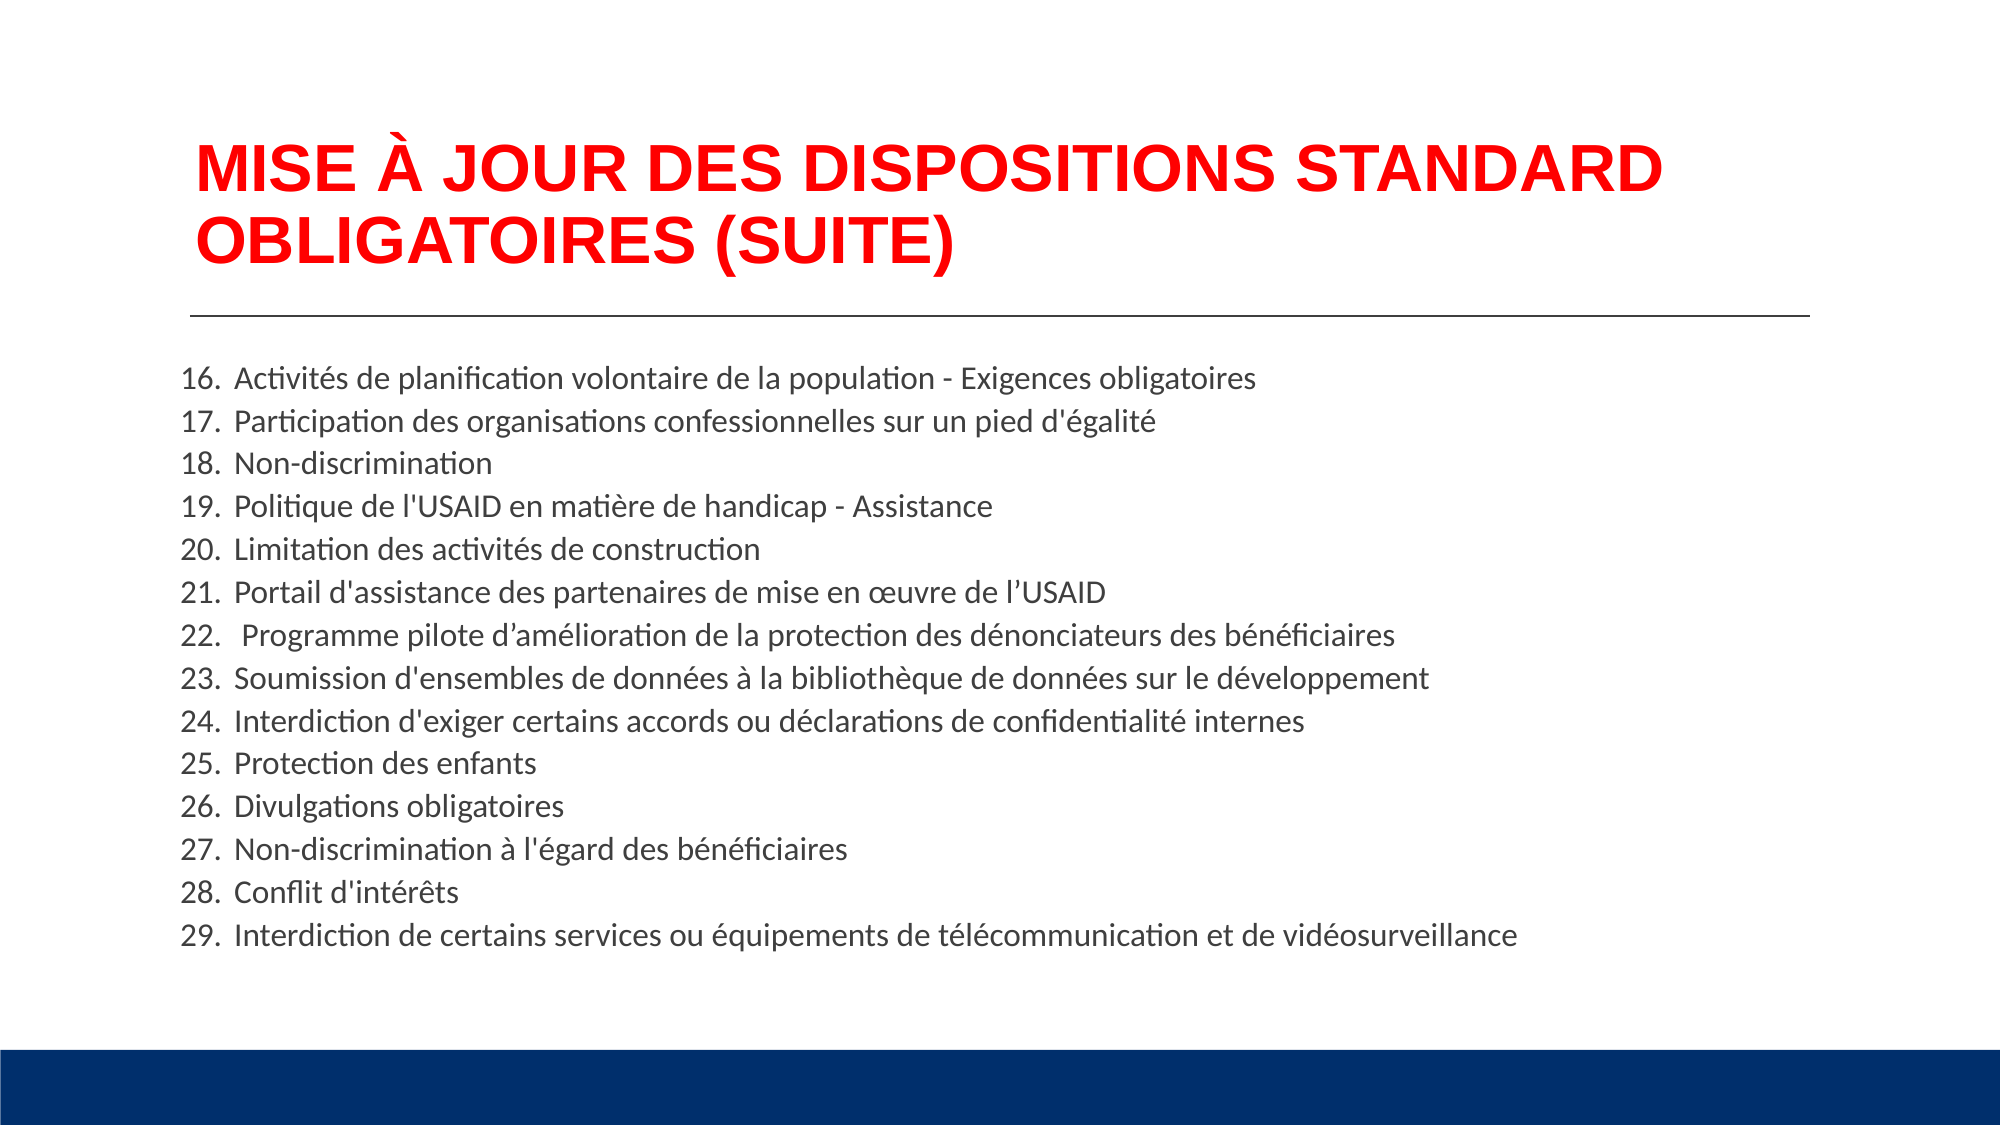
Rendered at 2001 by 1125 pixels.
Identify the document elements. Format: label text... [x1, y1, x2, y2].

title MISE À JOUR DES DISPOSITIONS STANDARD OBLIGATOIRES (SUITE) [180, 47, 1830, 285]
list Activités de planification volontaire de la population - Exigences obligatoires Participation des organisations confessionnelles sur un pied d'égalité Non-discrimination Politique de l'USAID en matière de handicap - Assistance Limitation des activités de construction Portail d'assistance des partenaires de mise en œuvre de l’USAID Programme pilote d’amélioration de la protection des dénonciateurs des bénéficiaires Soumission d'ensembles de données à la bibliothèque de données sur le développement Interdiction d'exiger certains accords ou déclarations de confidentialité internes Protection des enfants Divulgations obligatoires Non-discrimination à l'égard des bénéficiaires Conflit d'intérêts Interdiction de certains services ou équipements de télécommunication et de vidéosurveillance [180, 345, 1830, 963]
